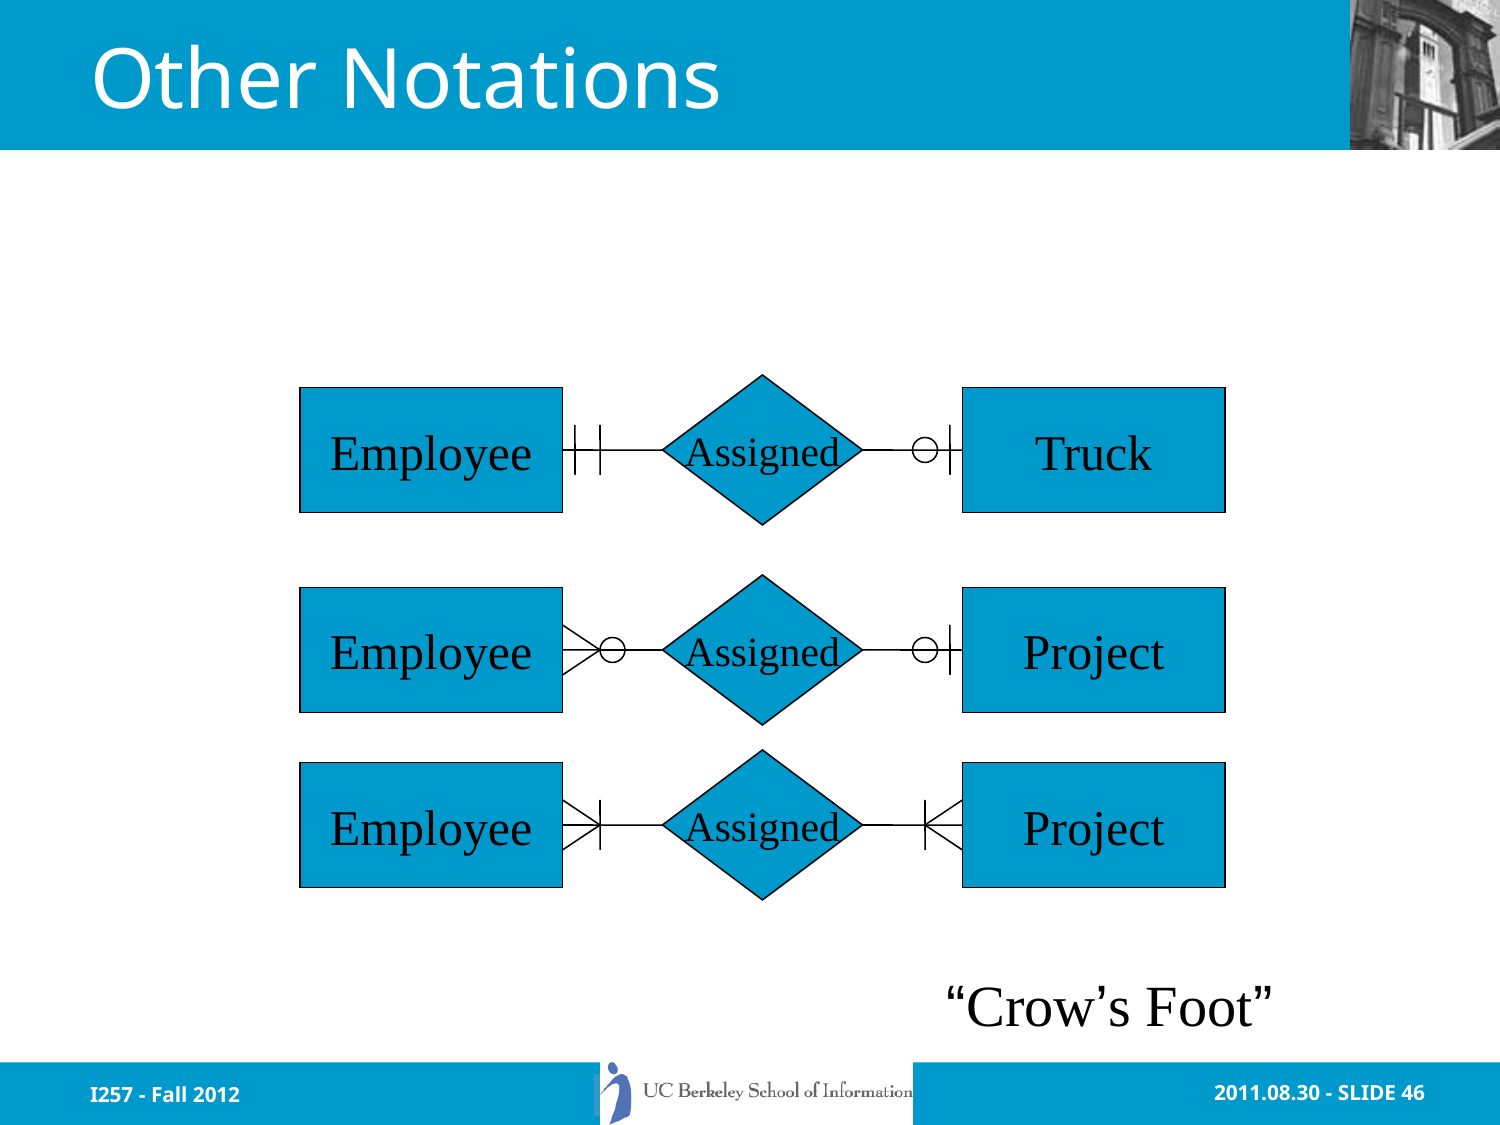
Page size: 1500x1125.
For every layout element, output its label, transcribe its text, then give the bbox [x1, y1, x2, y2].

slide_number I257 - Fall 2012 [75, 1062, 388, 1125]
picture [1351, 0, 1500, 150]
title Other Notations [75, 0, 1350, 150]
picture [594, 1062, 912, 1125]
text_box “Crow’s Foot” [932, 960, 1288, 1046]
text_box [299, 749, 1226, 901]
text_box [299, 574, 1226, 726]
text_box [299, 374, 1226, 526]
